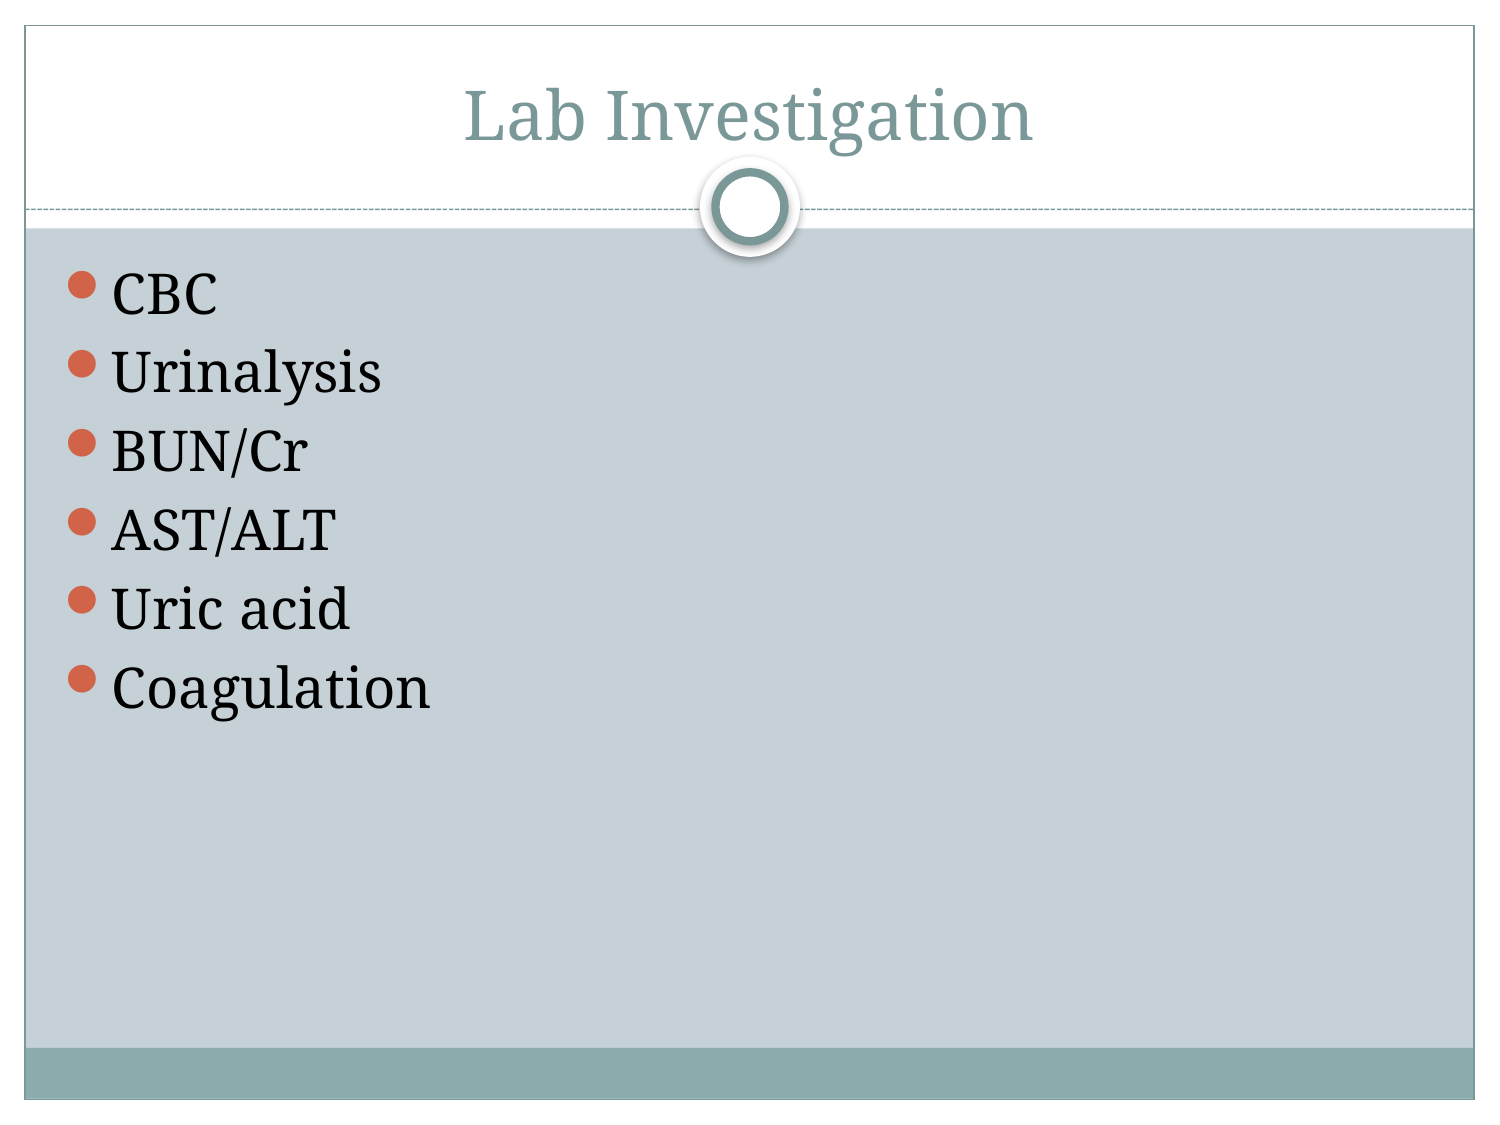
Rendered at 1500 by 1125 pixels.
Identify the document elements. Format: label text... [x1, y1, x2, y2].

title Lab Investigation [49, 37, 1450, 162]
list CBC Urinalysis BUN/Cr AST/ALT Uric acid Coagulation [49, 250, 1445, 1001]
